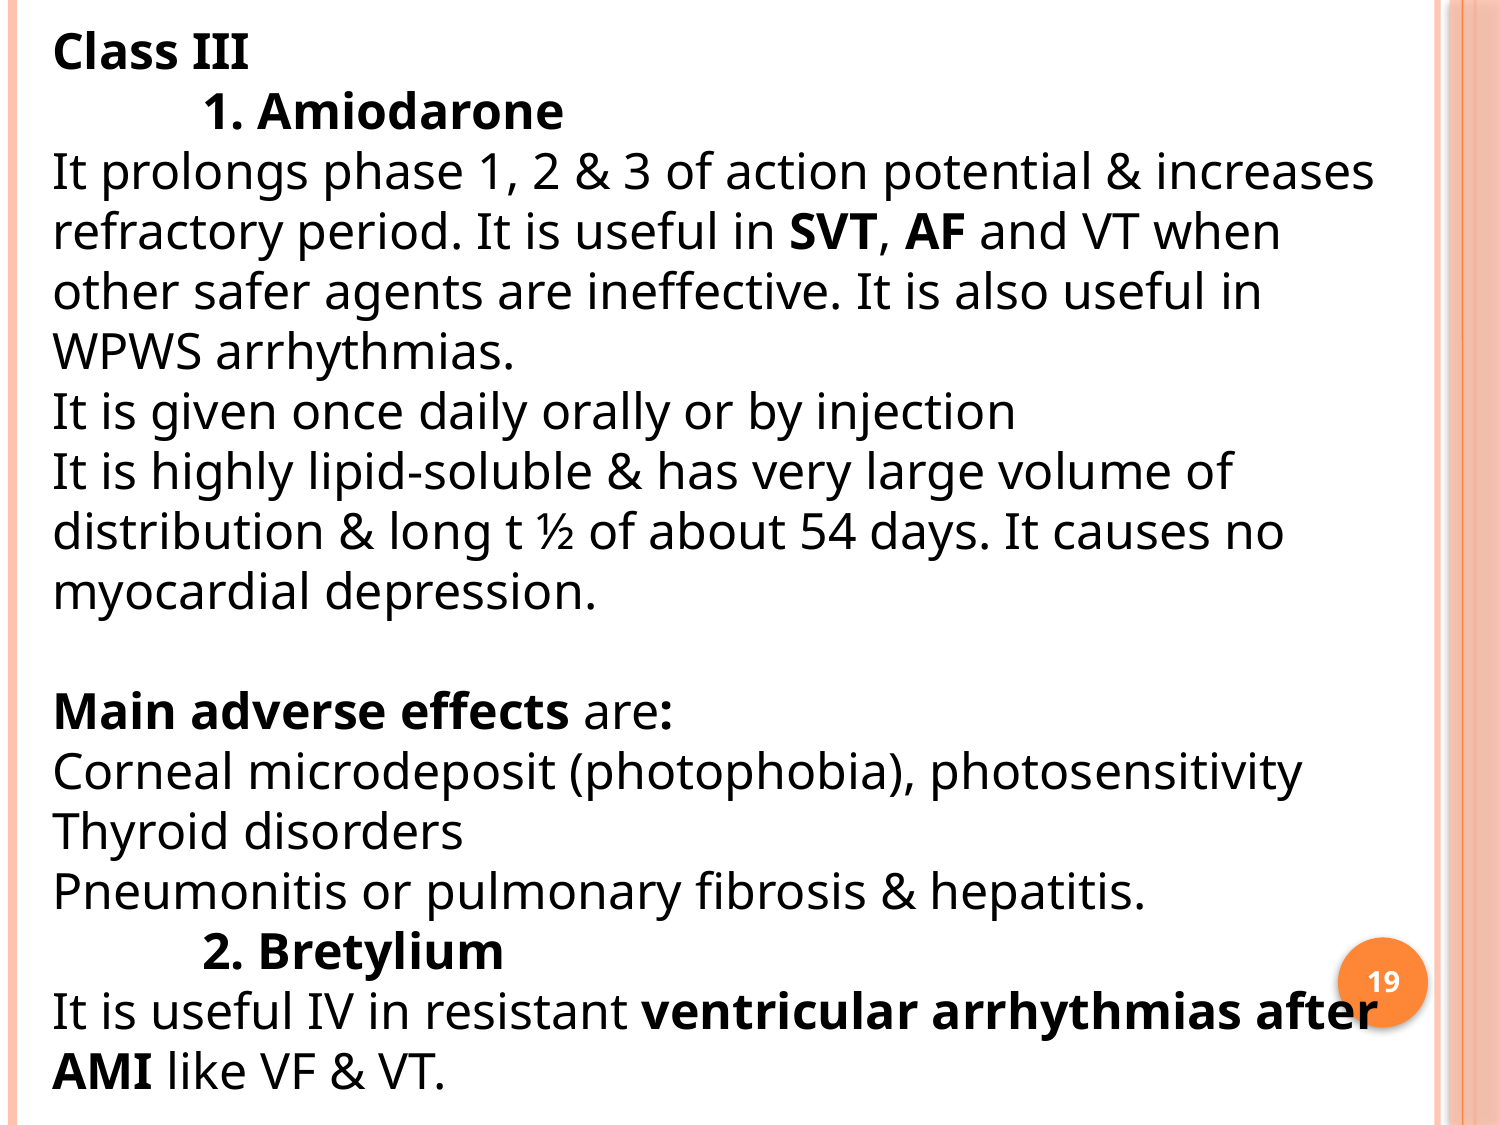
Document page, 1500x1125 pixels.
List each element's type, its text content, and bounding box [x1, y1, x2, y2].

text_box Class III 1. Amiodarone It prolongs phase 1, 2 & 3 of action potential & increases refractory period. It is useful in SVT, AF and VT when other safer agents are ineffective. It is also useful in WPWS arrhythmias. It is given once daily orally or by injection It is highly lipid-soluble & has very large volume of distribution & long t ½ of about 54 days. It causes no myocardial depression. Main adverse effects are: Corneal microdeposit (photophobia), photosensitivity Thyroid disorders Pneumonitis or pulmonary fibrosis & hepatitis. 2. Bretylium It is useful IV in resistant ventricular arrhythmias after AMI like VF & VT. [37, 12, 1400, 1125]
slide_number 19 [1333, 940, 1434, 1027]
